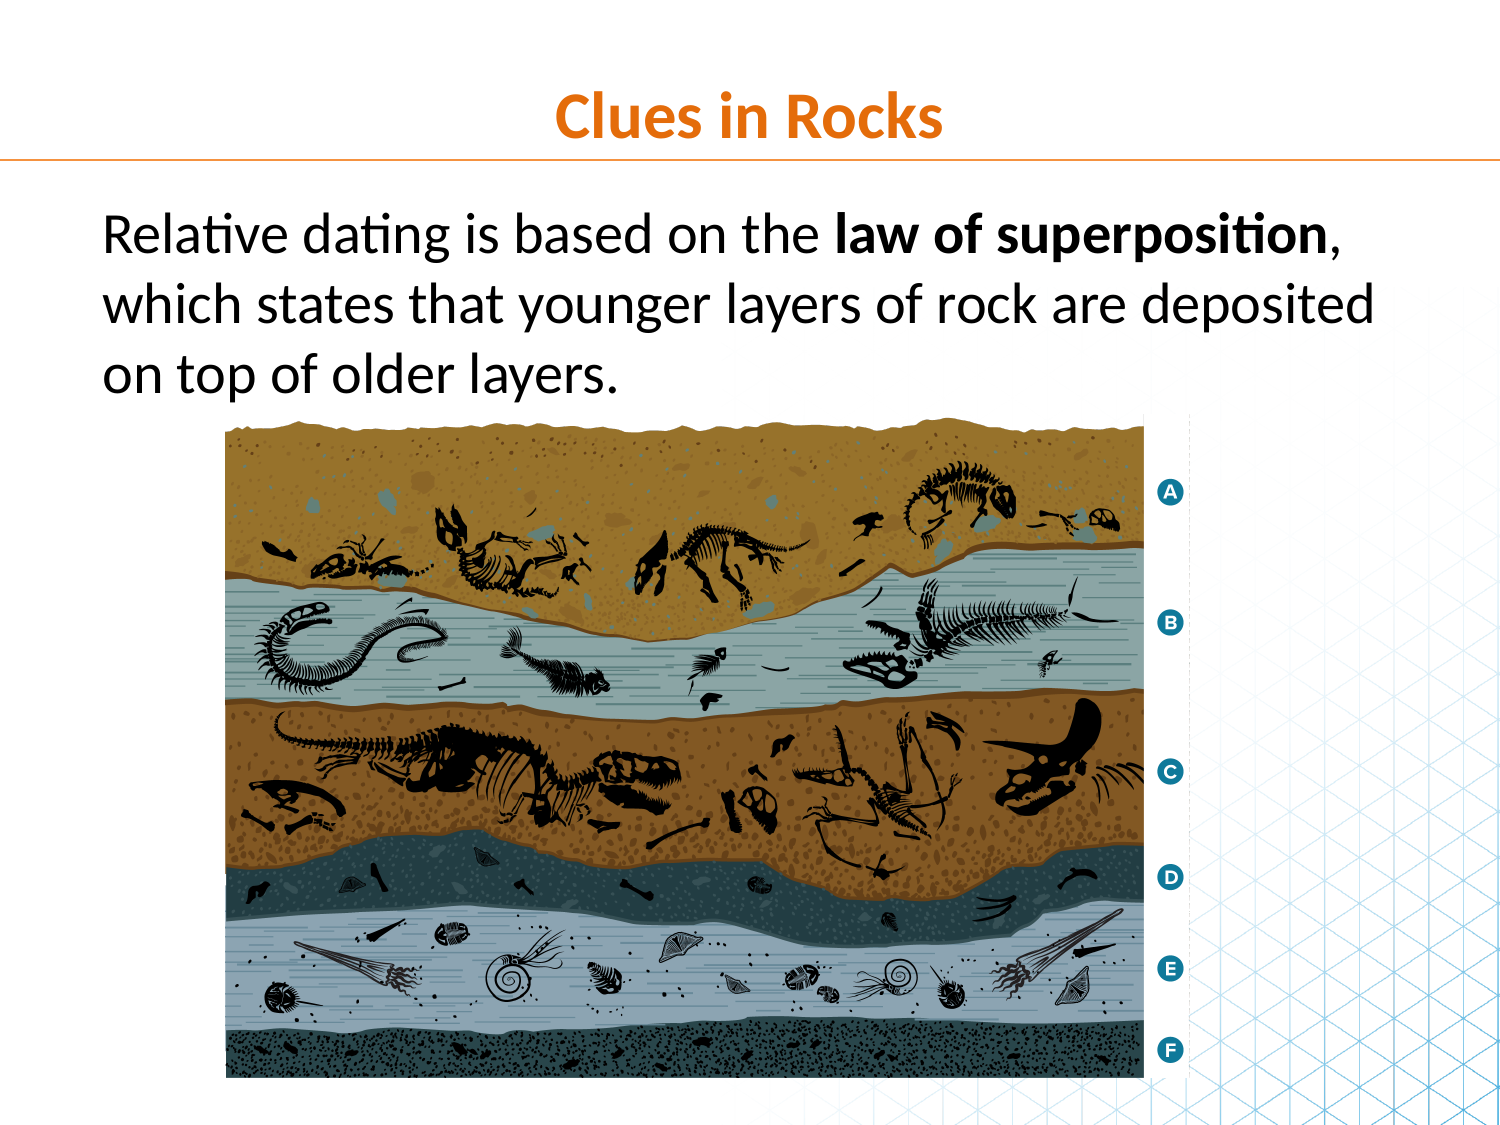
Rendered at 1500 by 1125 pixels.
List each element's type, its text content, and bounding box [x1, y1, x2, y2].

text_box Relative dating is based on the law of superposition, which states that younger layers of rock are deposited on top of older layers. [87, 187, 1425, 413]
text_box Clues in Rocks [149, 64, 1350, 159]
picture [224, 287, 1500, 1125]
